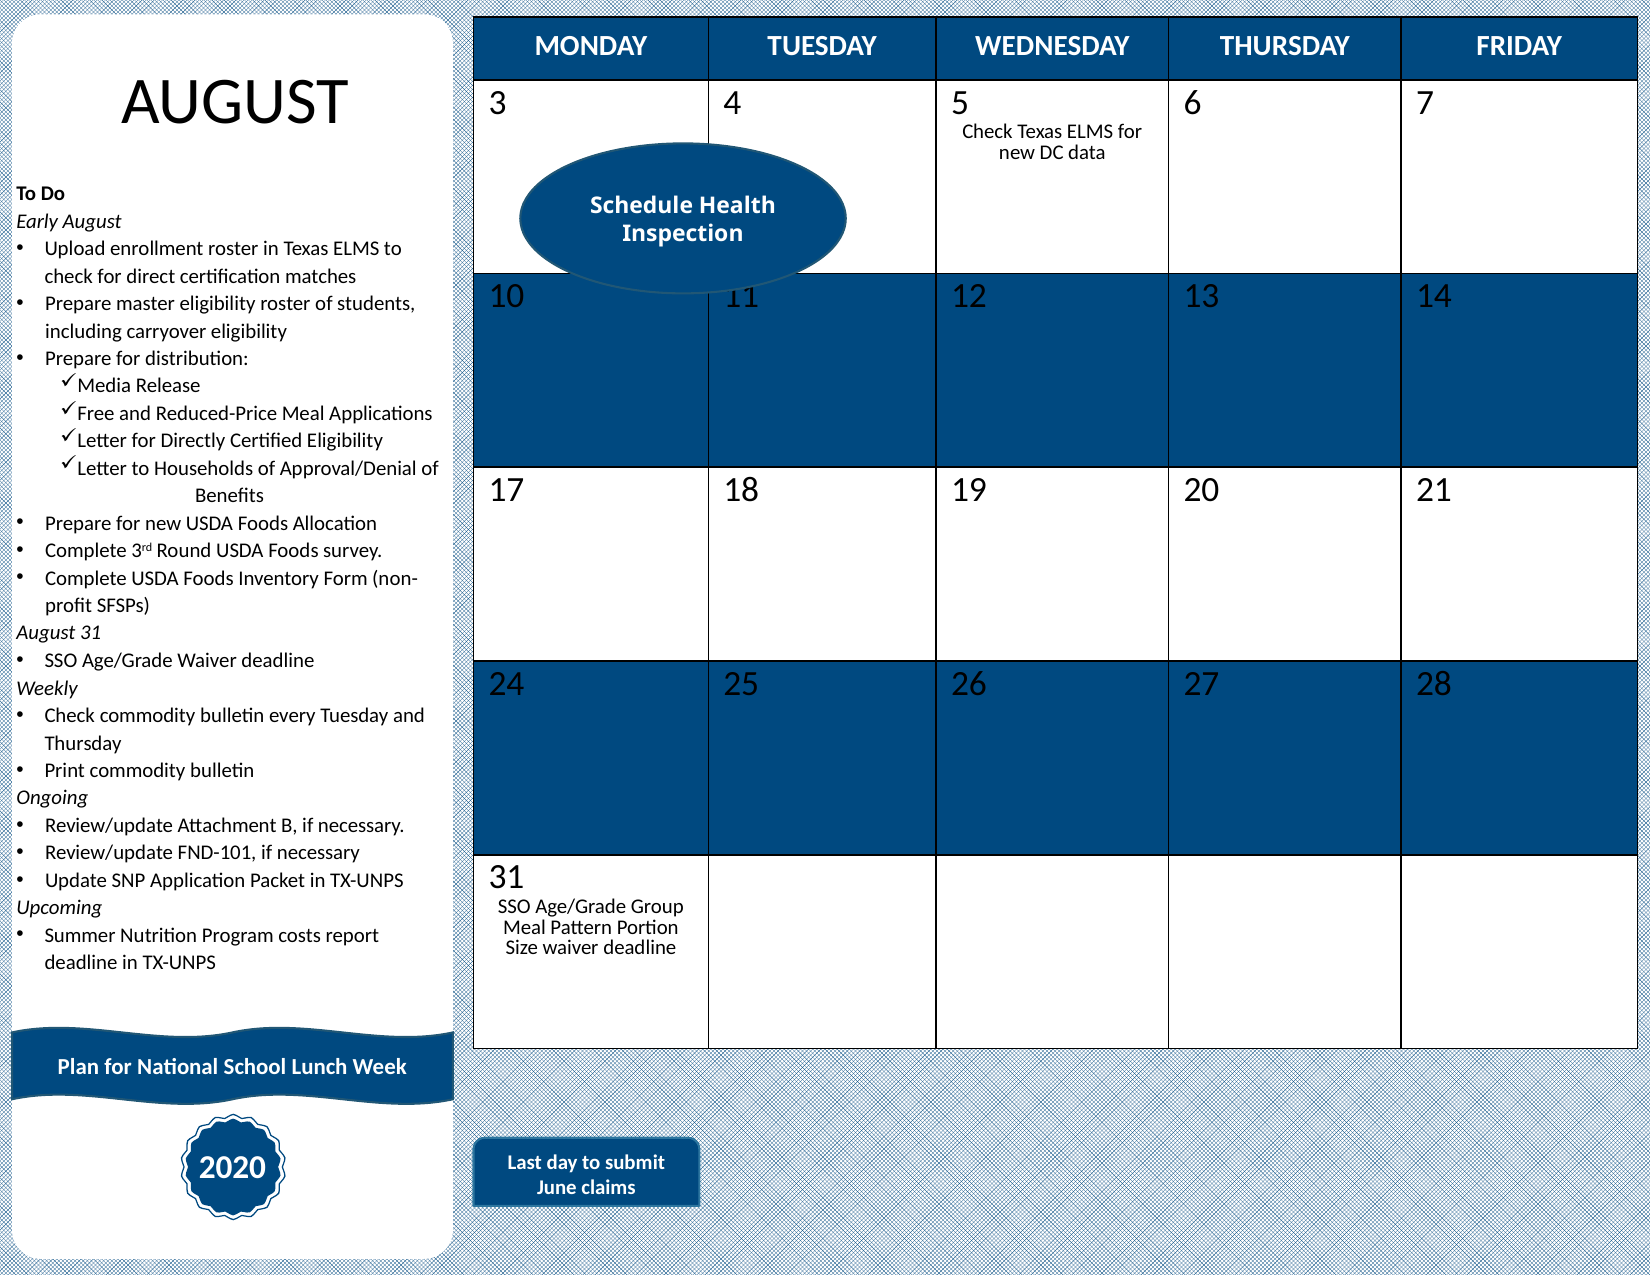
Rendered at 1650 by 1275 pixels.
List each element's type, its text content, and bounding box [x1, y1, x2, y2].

table_cell 7 [1402, 81, 1637, 273]
table_cell [1402, 856, 1637, 1048]
table_cell 24 [474, 662, 708, 854]
text_box [11, 1096, 454, 1260]
text_box AUGUST [12, 50, 458, 143]
text_box Plan for National School Lunch Week [11, 1026, 454, 1105]
table_header FRIDAY [1402, 18, 1637, 79]
table_cell 20 [1169, 468, 1400, 660]
text_box To Do Early August Upload enrollment roster in Texas ELMS to check for direct certification matches Prepare master eligibility roster of students, including carryover eligibility Prepare for distribution: Media Release Free and Reduced-Price Meal Applications Letter for Directly Certified Eligibility Letter to Households of Approval/Denial of Benefits Prepare for new USDA Foods Allocation Complete 3rd Round USDA Foods survey. Complete USDA Foods Inventory Form (non-profit SFSPs) August 31 SSO Age/Grade Waiver deadline Weekly Check commodity bulletin every Tuesday and Thursday Print commodity bulletin Ongoing Review/update Attachment B, if necessary. Review/update FND-101, if necessary Update SNP Application Packet in TX-UNPS Upcoming Summer Nutrition Program costs report deadline in TX-UNPS [1, 170, 467, 1038]
table_cell [937, 856, 1168, 1048]
table_cell 21 [1402, 468, 1637, 660]
table_cell 6 [1169, 81, 1400, 273]
table_cell 18 [709, 468, 935, 660]
text_box Schedule Health Inspection [519, 142, 847, 295]
table_header MONDAY [474, 18, 708, 79]
table_cell 26 [937, 662, 1168, 854]
table_cell 4 [709, 81, 935, 273]
table_cell 11 [709, 274, 935, 466]
table_cell [709, 856, 935, 1048]
table_cell 25 [709, 662, 935, 854]
table_cell 19 [937, 468, 1168, 660]
table_header TUESDAY [709, 18, 935, 79]
text_box Last day to submit June claims [473, 1137, 700, 1206]
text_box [175, 1113, 290, 1221]
table_cell 14 [1402, 274, 1637, 466]
table_cell 3 [474, 81, 708, 273]
table_cell 13 [1169, 274, 1400, 466]
table_header THURSDAY [1169, 18, 1400, 79]
table_cell [1169, 856, 1400, 1048]
text_box [11, 13, 454, 170]
table_cell 28 [1402, 662, 1637, 854]
table_cell 12 [937, 274, 1168, 466]
table_cell 31 SSO Age/Grade Group Meal Pattern Portion Size waiver deadline [474, 856, 708, 1048]
table_cell 27 [1169, 662, 1400, 854]
table_header WEDNESDAY [937, 18, 1168, 79]
table_cell 10 [474, 274, 708, 466]
table_cell 5 Check Texas ELMS for new DC data [937, 81, 1168, 273]
table_cell 17 [474, 468, 708, 660]
